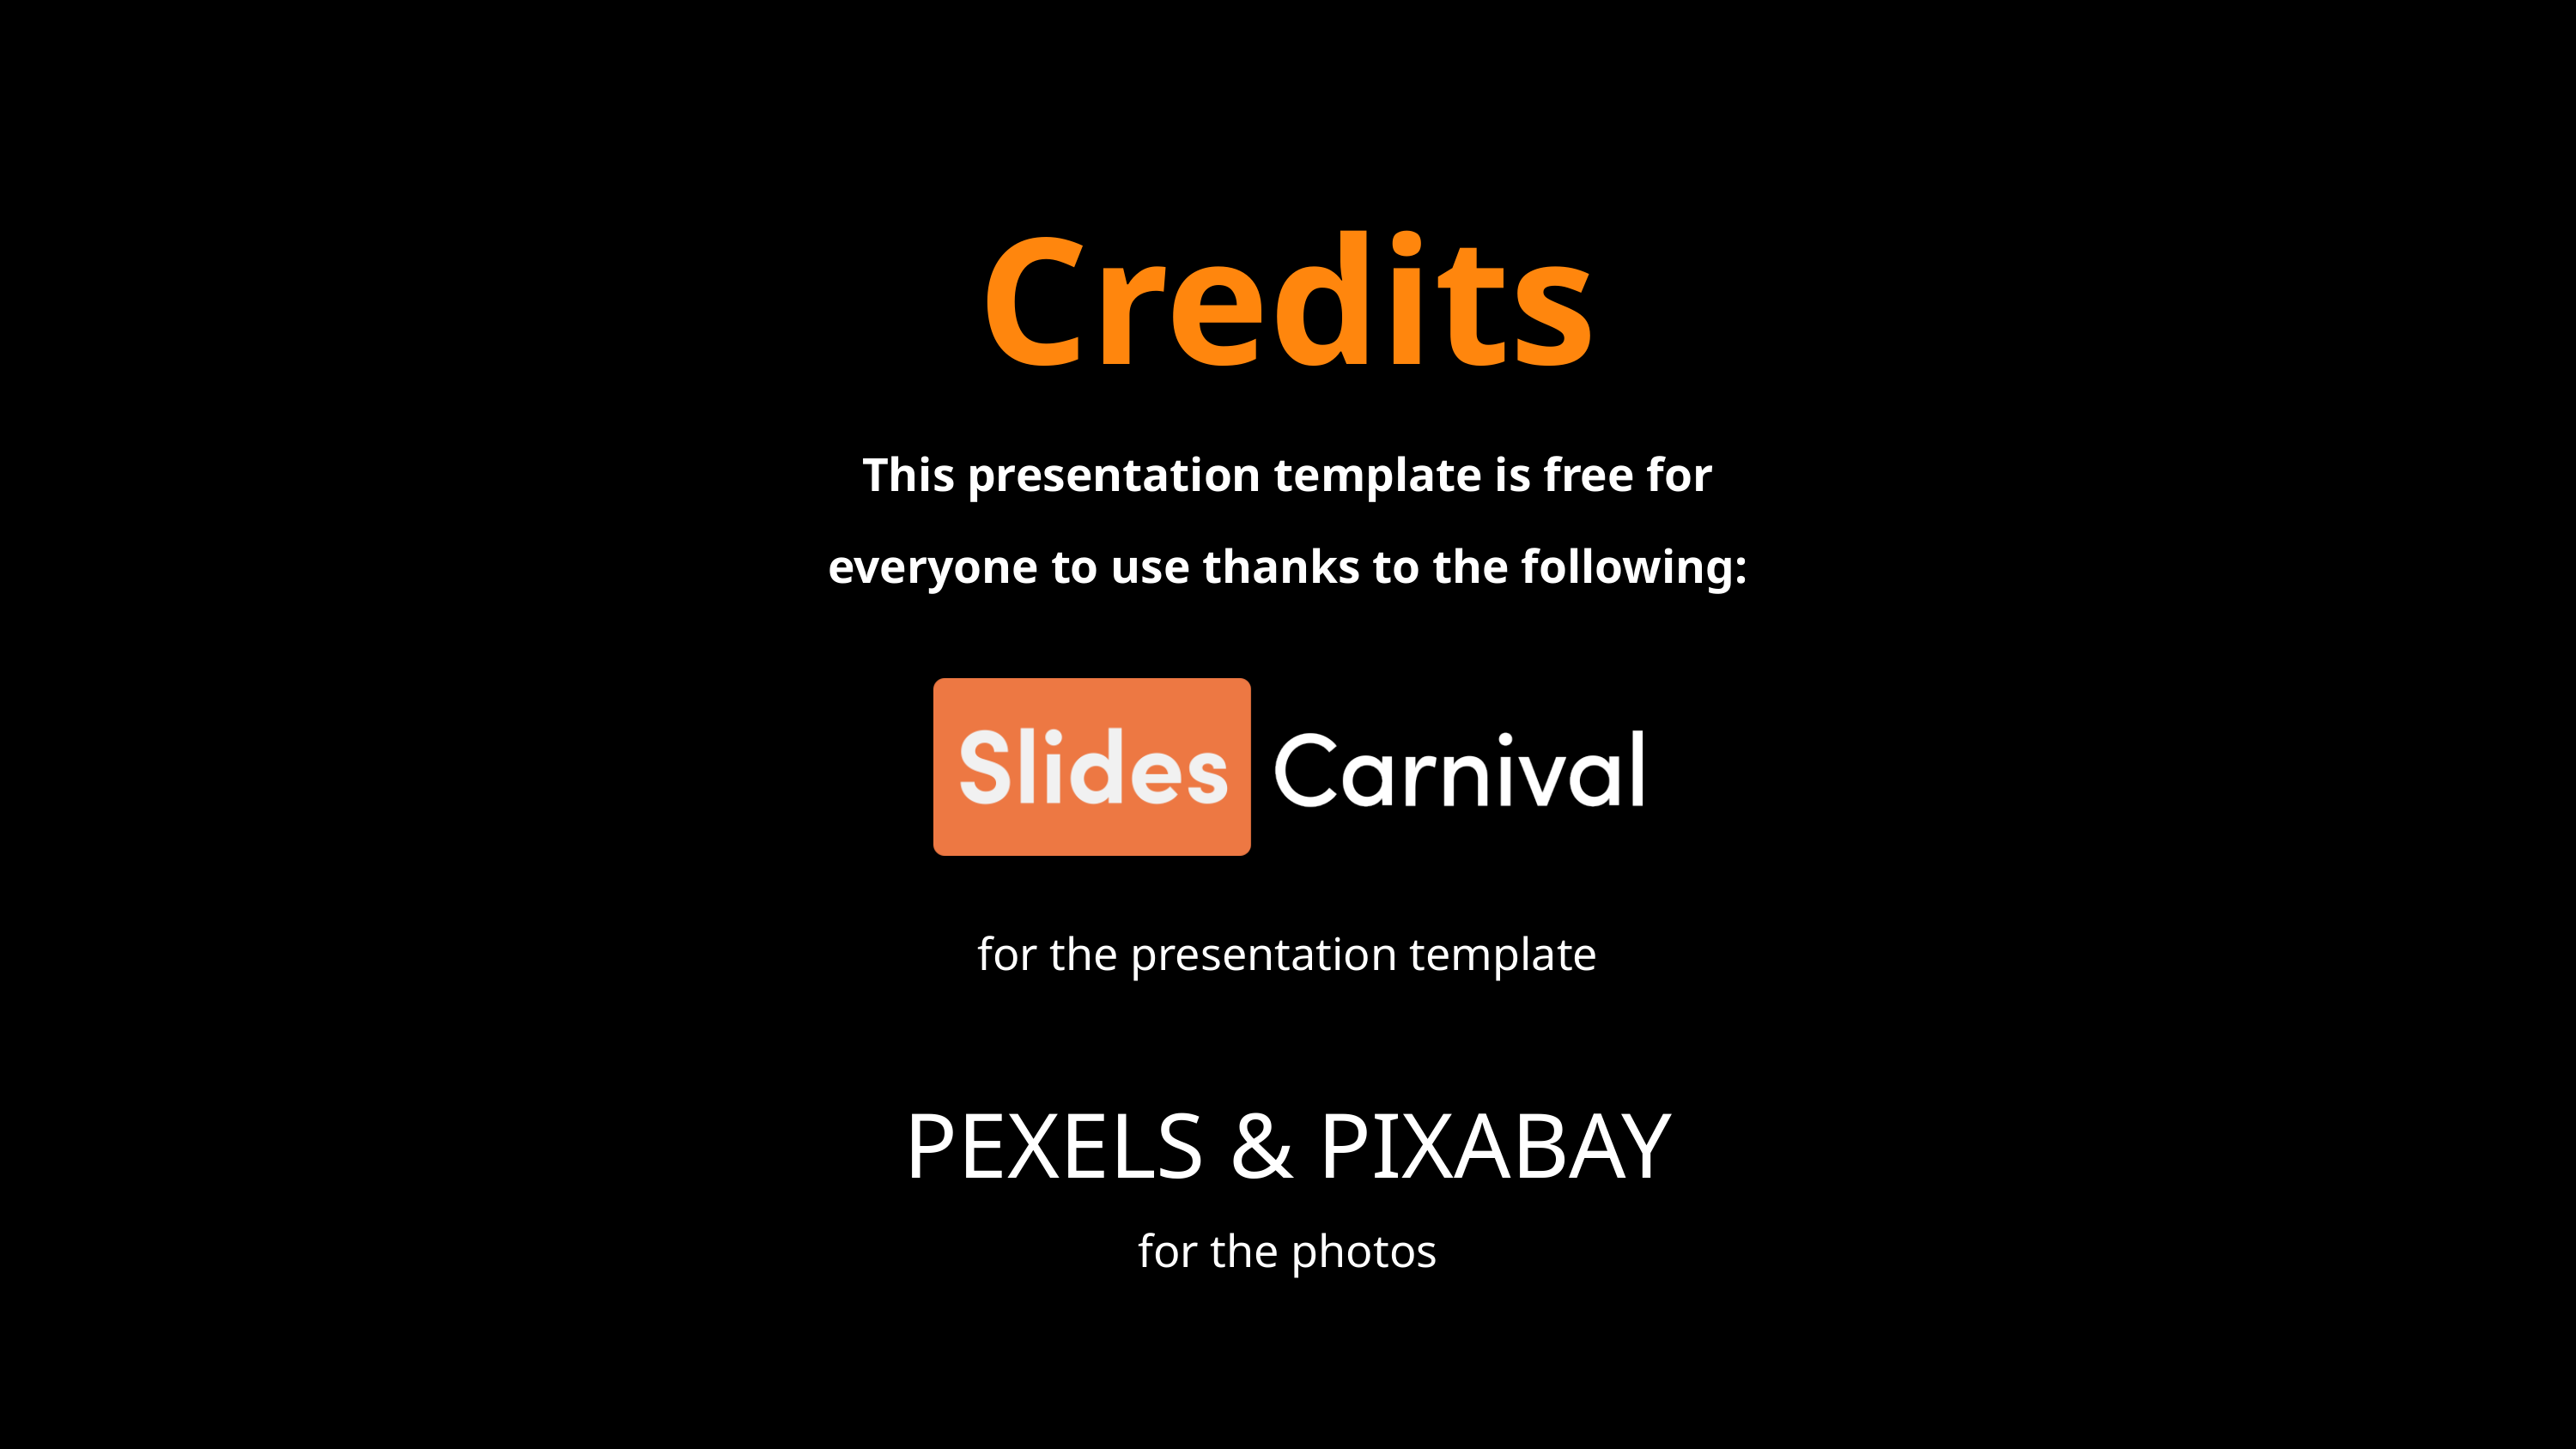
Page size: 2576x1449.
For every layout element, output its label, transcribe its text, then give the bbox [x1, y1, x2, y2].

text_box for the presentation template [824, 889, 1752, 979]
text_box PEXELS & PIXABAY [765, 1075, 1810, 1197]
picture [933, 678, 1643, 857]
text_box This presentation template is free for everyone to use thanks to the following: [824, 409, 1752, 593]
text_box Credits [959, 104, 1617, 400]
text_box for the photos [858, 1186, 1718, 1276]
